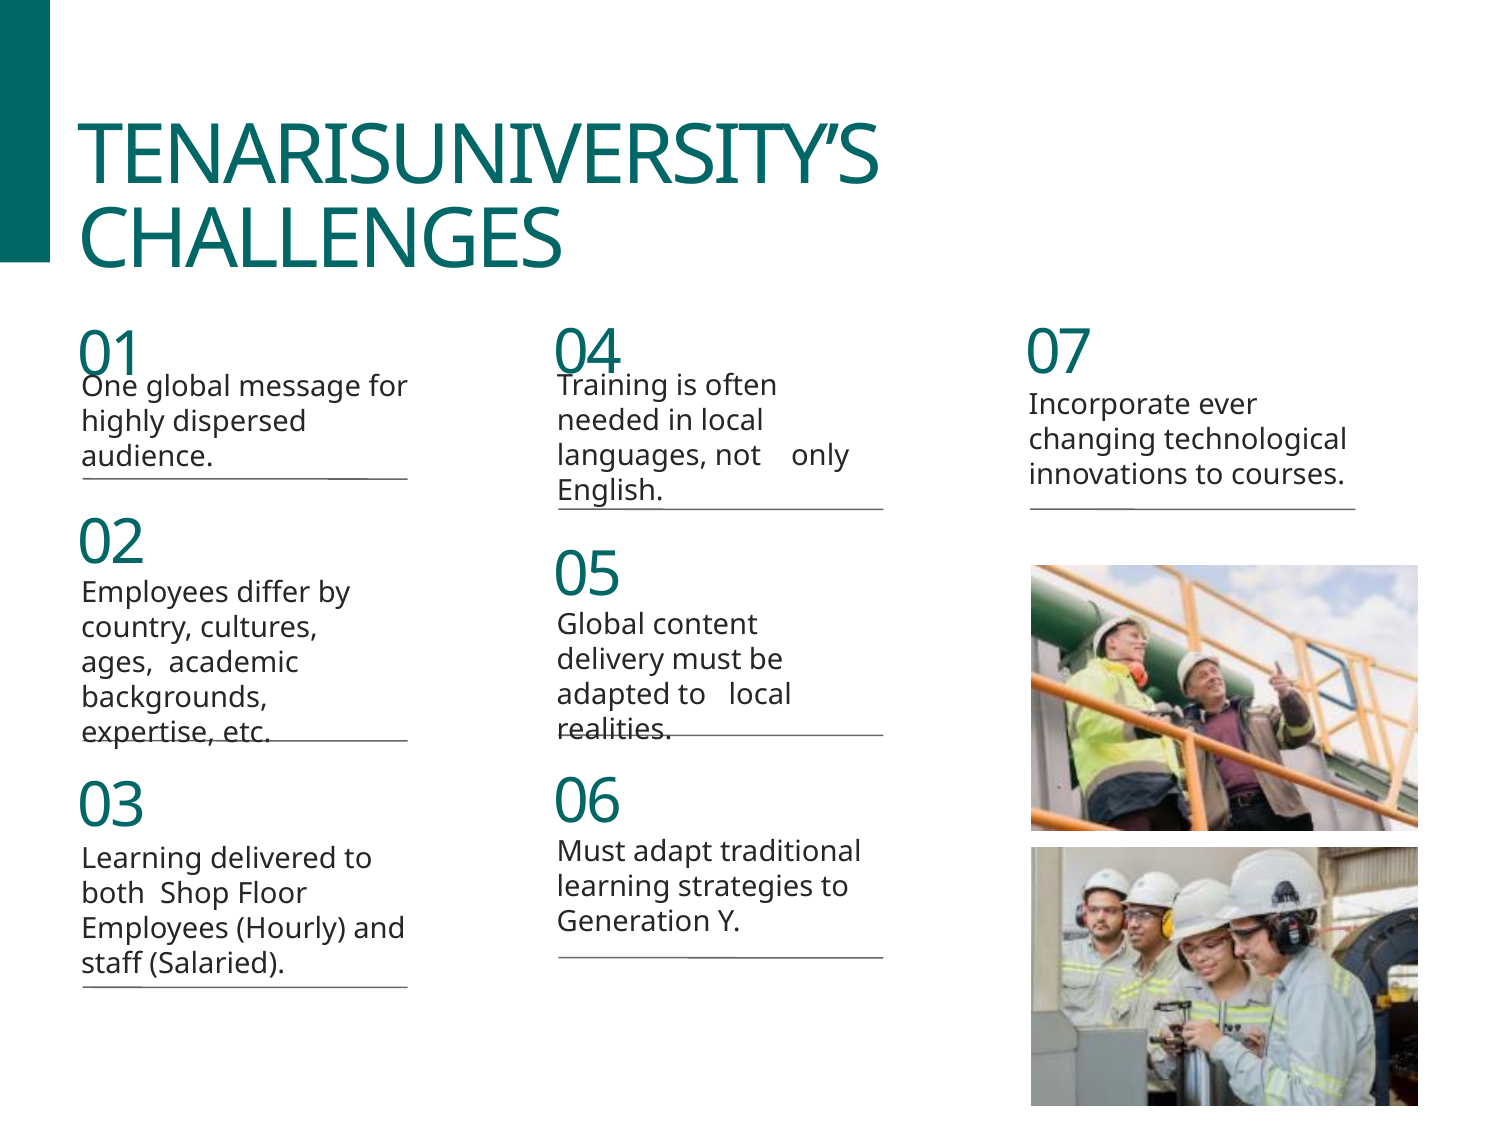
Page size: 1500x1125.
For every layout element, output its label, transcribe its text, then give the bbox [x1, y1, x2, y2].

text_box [1012, 303, 1397, 551]
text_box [64, 756, 450, 988]
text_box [64, 493, 412, 742]
picture [1031, 565, 1418, 831]
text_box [540, 752, 888, 959]
picture [1031, 847, 1418, 1106]
text_box TENARISUNIVERSITY’S CHALLENGES [62, 109, 1000, 292]
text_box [540, 525, 888, 736]
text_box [64, 304, 426, 480]
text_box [540, 303, 893, 510]
text_box [0, 0, 52, 265]
